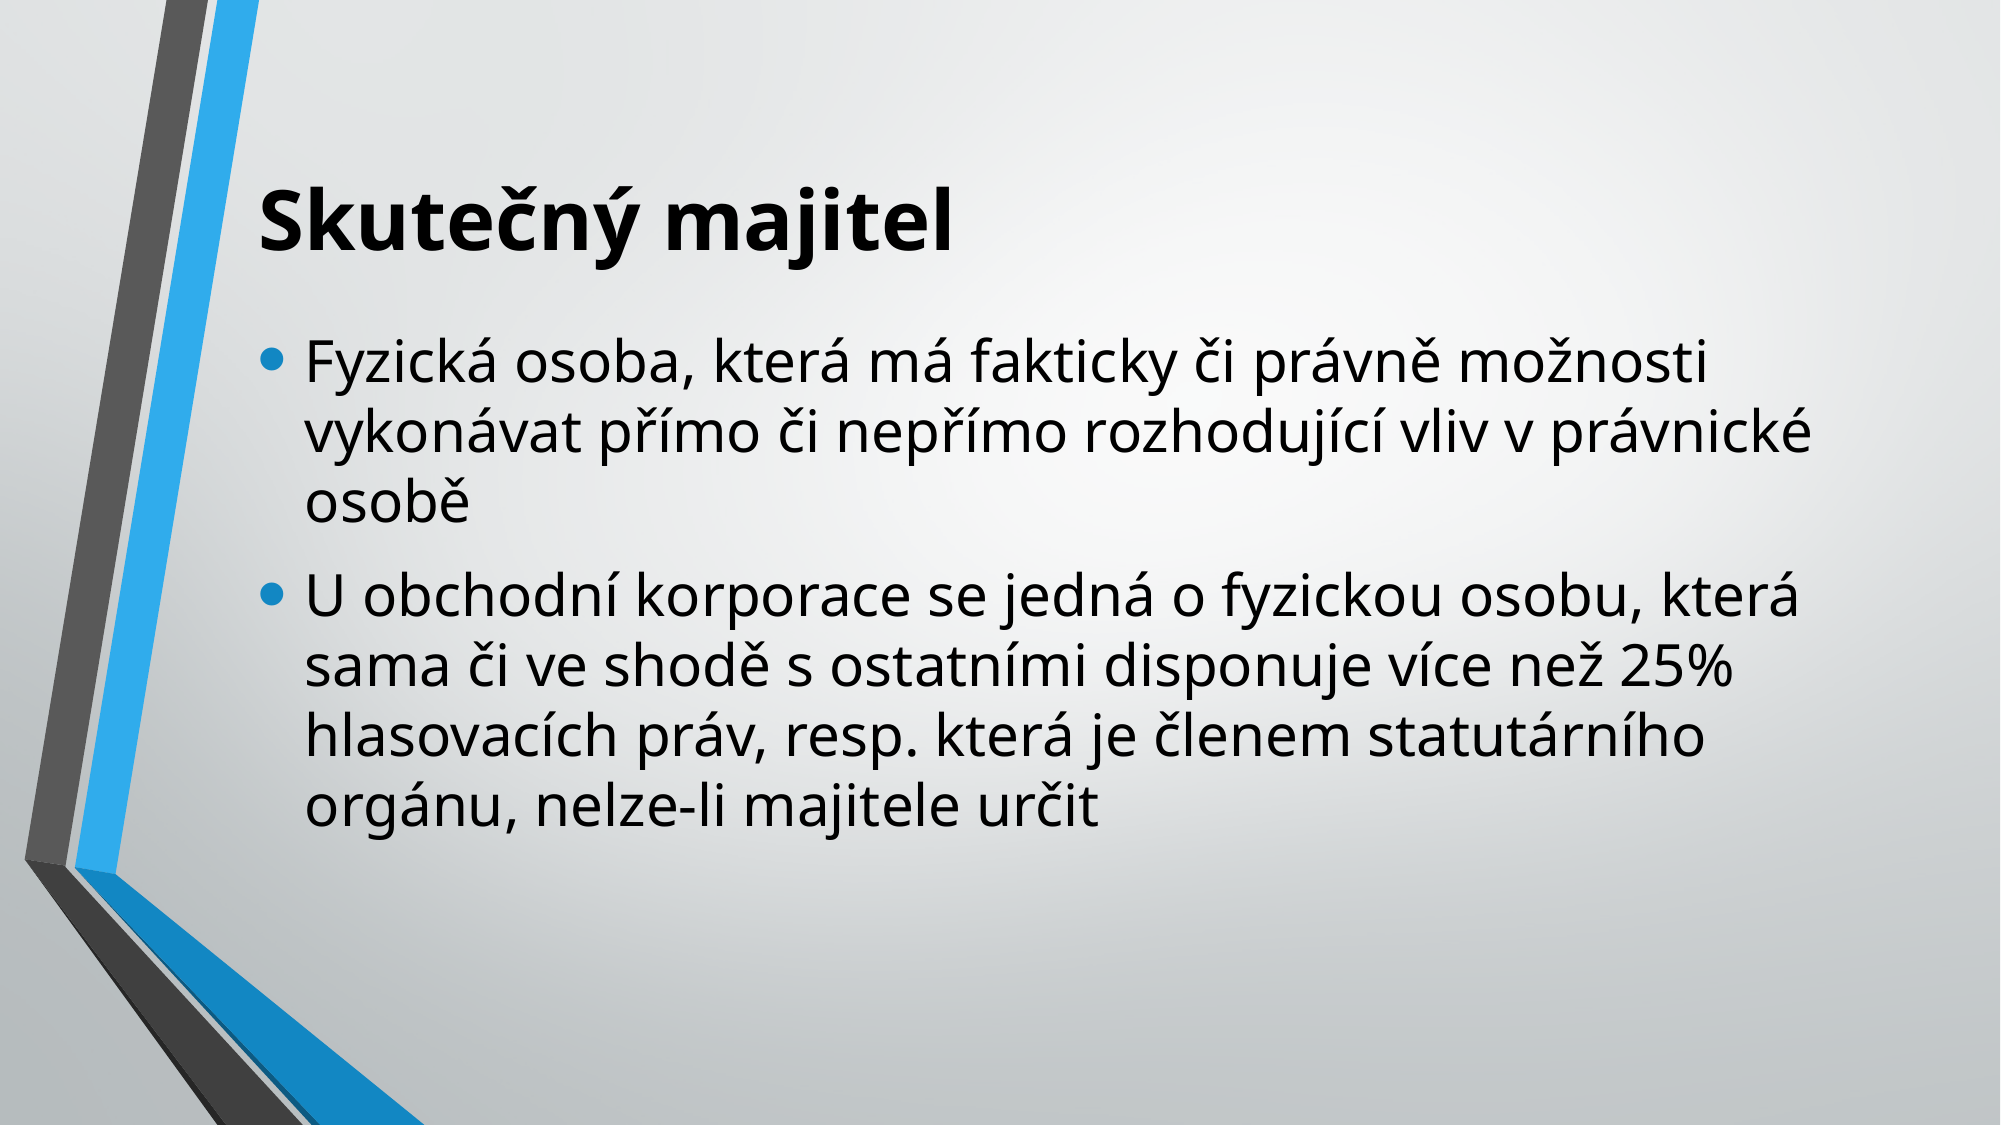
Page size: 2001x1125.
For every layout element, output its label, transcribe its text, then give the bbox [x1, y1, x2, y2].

list Fyzická osoba, která má fakticky či právně možnosti vykonávat přímo či nepřímo rozhodující vliv v právnické osobě U obchodní korporace se jedná o fyzickou osobu, která sama či ve shodě s ostatními disponuje více než 25% hlasovacích práv, resp. která je členem statutárního orgánu, nelze-li majitele určit [242, 316, 1887, 1055]
title Skutečný majitel [243, 73, 1887, 316]
